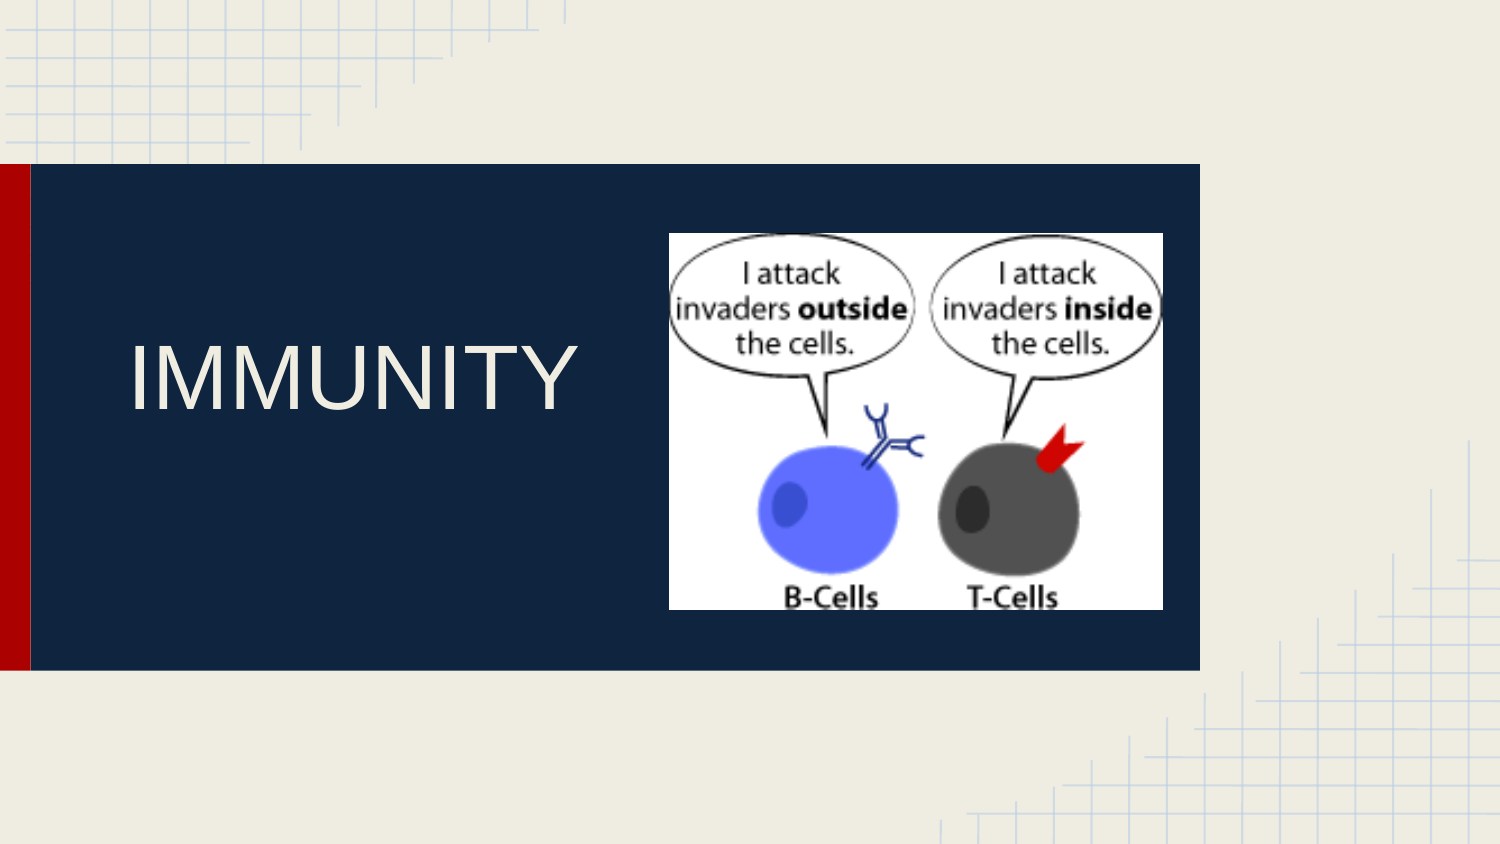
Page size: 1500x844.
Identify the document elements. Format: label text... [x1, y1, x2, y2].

title IMMUNITY [112, 278, 664, 443]
picture [669, 233, 1163, 611]
